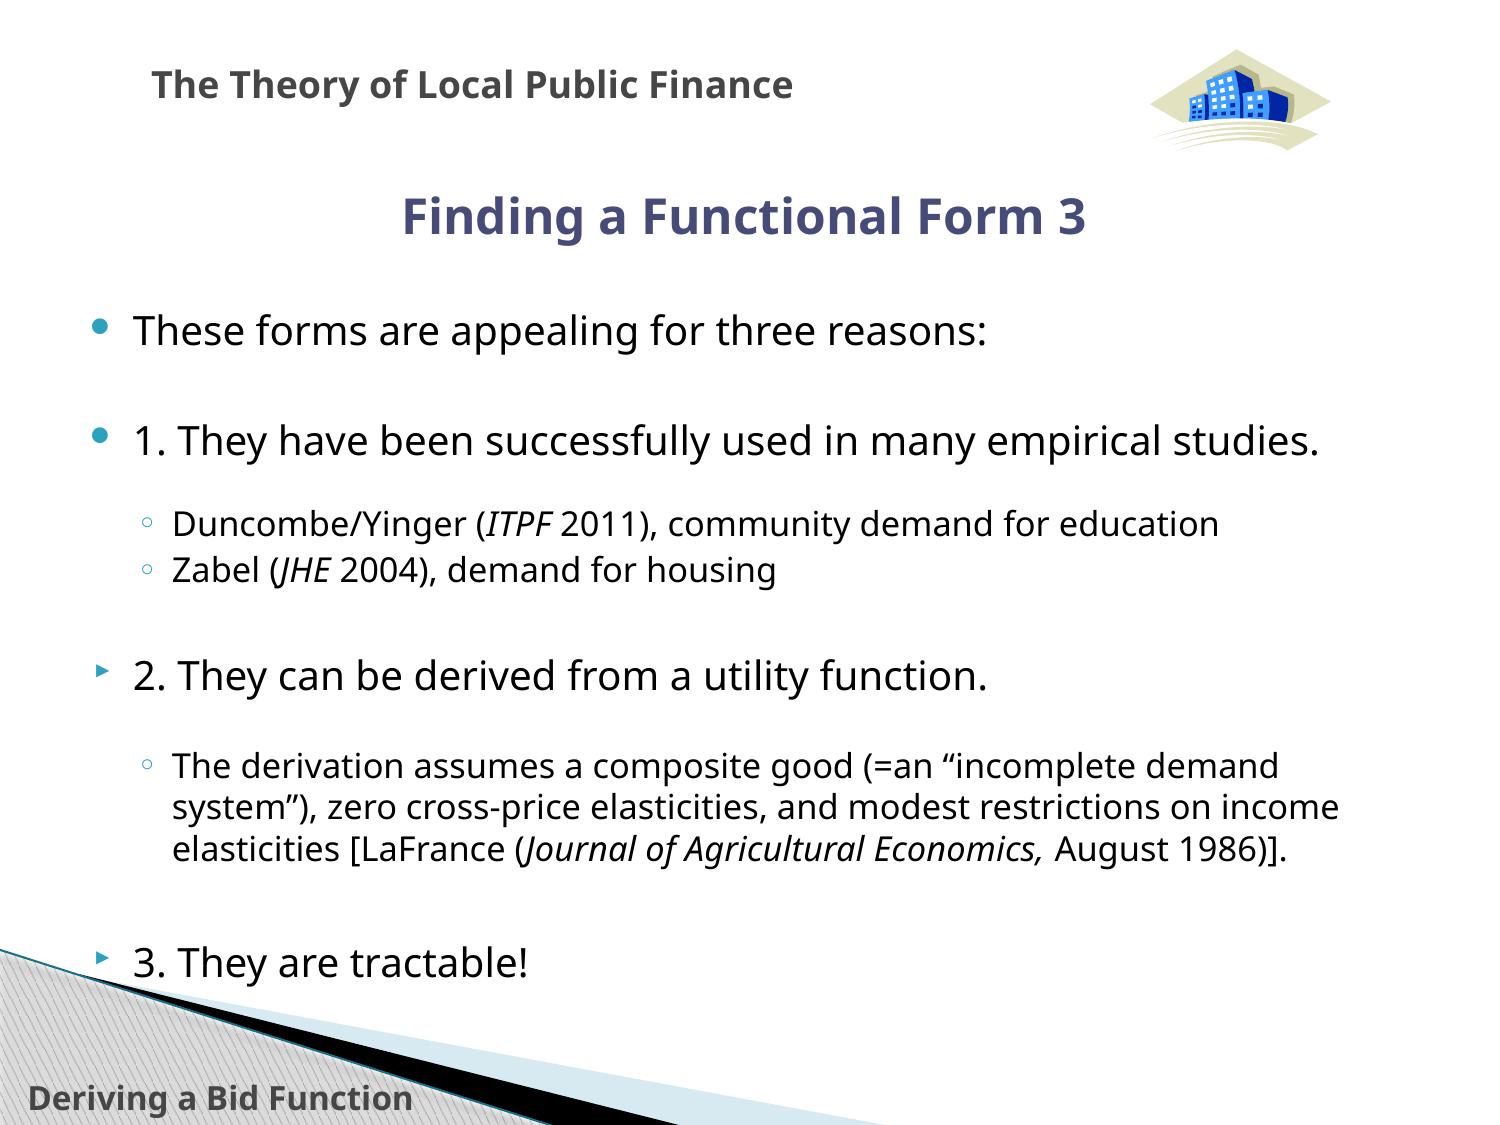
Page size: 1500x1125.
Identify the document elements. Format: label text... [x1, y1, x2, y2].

list Finding a Functional Form 3 These forms are appealing for three reasons: 1. They have been successfully used in many empirical studies. Duncombe/Yinger (ITPF 2011), community demand for education Zabel (JHE 2004), demand for housing 2. They can be derived from a utility function. The derivation assumes a composite good (=an “incomplete demand system”), zero cross-price elasticities, and modest restrictions on income elasticities [LaFrance (Journal of Agricultural Economics, August 1986)]. 3. They are tractable! [62, 178, 1413, 1125]
picture [1149, 49, 1332, 151]
text_box The Theory of Local Public Finance [126, 49, 875, 117]
text_box Deriving a Bid Function [12, 1068, 62, 1125]
